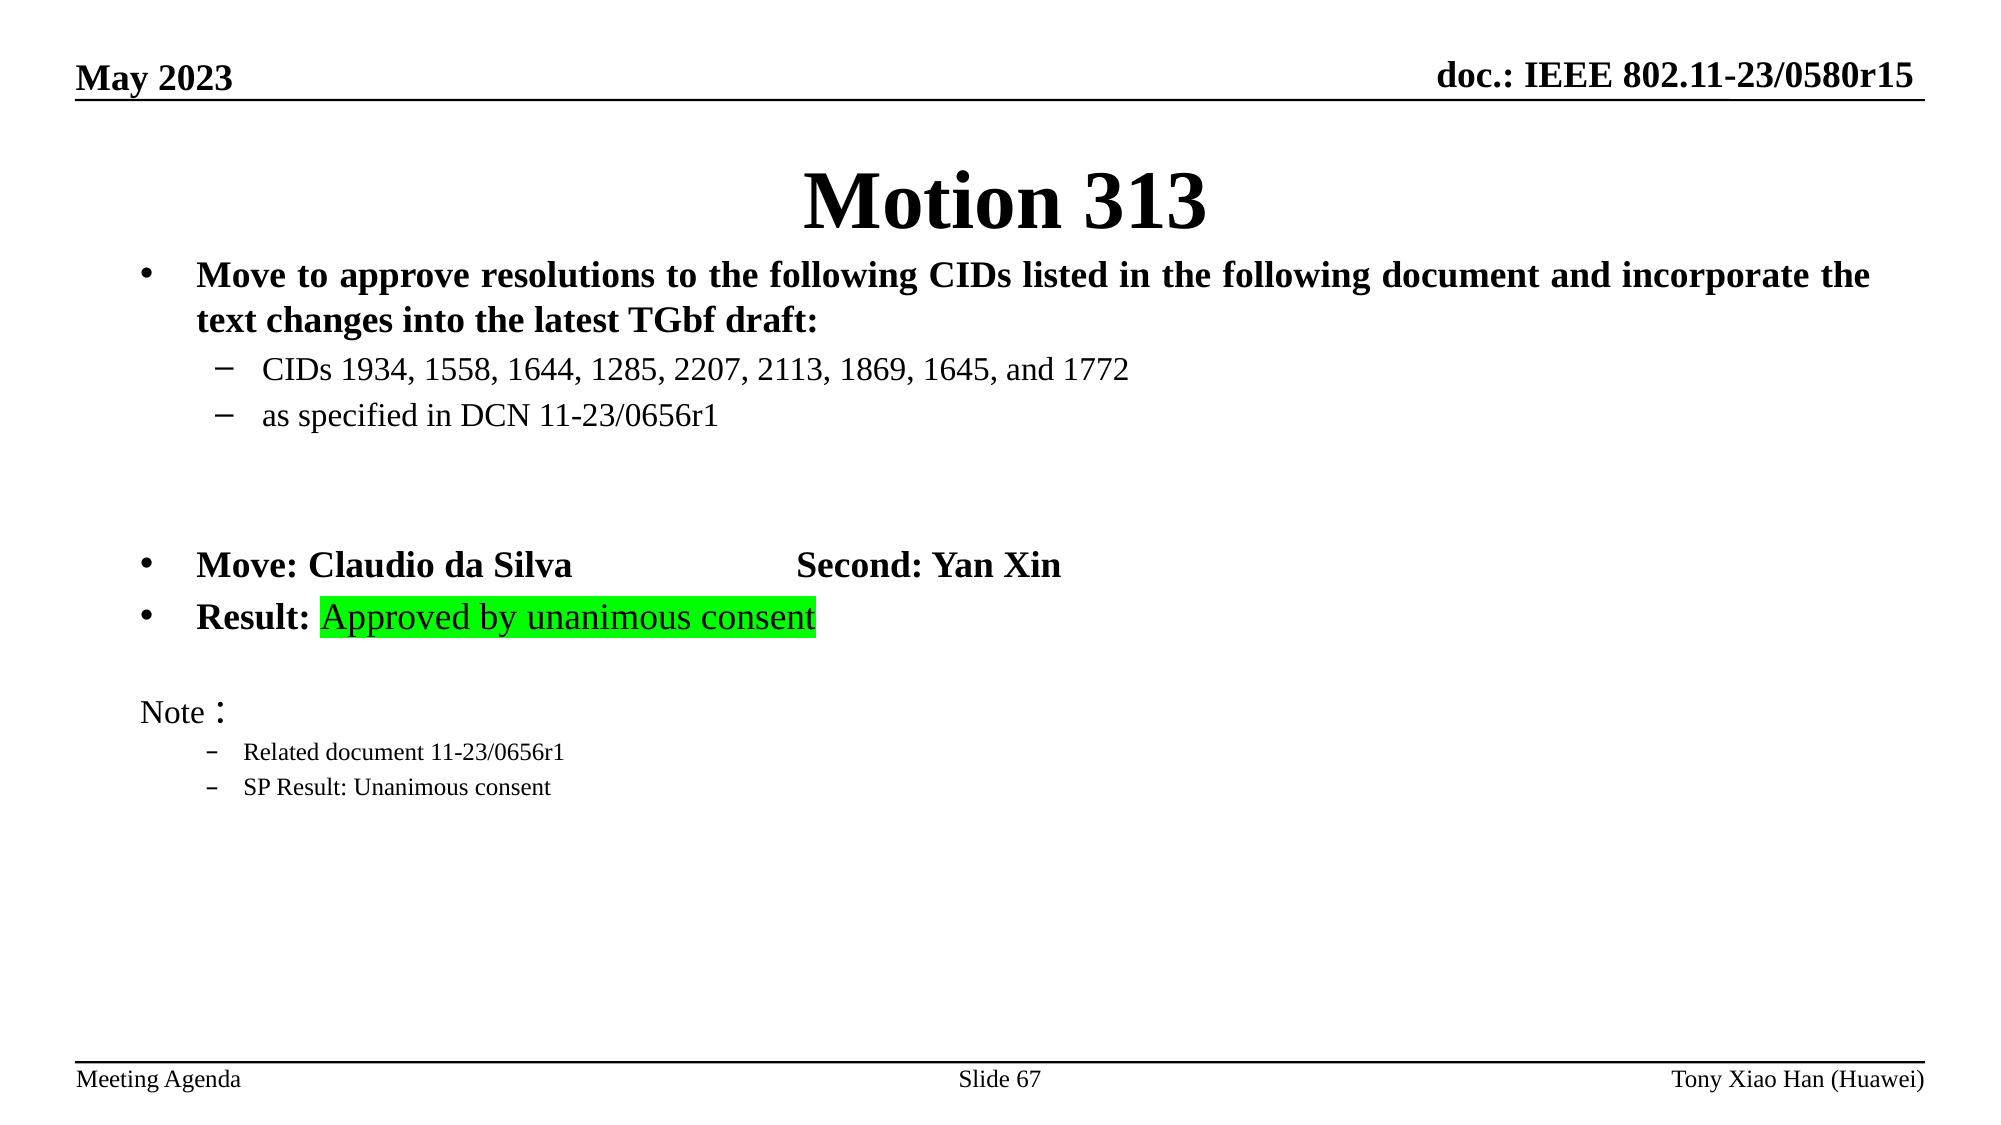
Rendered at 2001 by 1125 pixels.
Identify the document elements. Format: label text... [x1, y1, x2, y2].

text_box Move to approve resolutions to the following CIDs listed in the following document and incorporate the text changes into the latest TGbf draft: CIDs 1934, 1558, 1644, 1285, 2207, 2113, 1869, 1645, and 1772 as specified in DCN 11-23/0656r1 Move: Claudio da Silva Second: Yan Xin Result: Approved by unanimous consent Note： Related document 11-23/0656r1 SP Result: Unanimous consent [125, 212, 1888, 900]
text_box Motion 313 [368, 137, 1644, 212]
